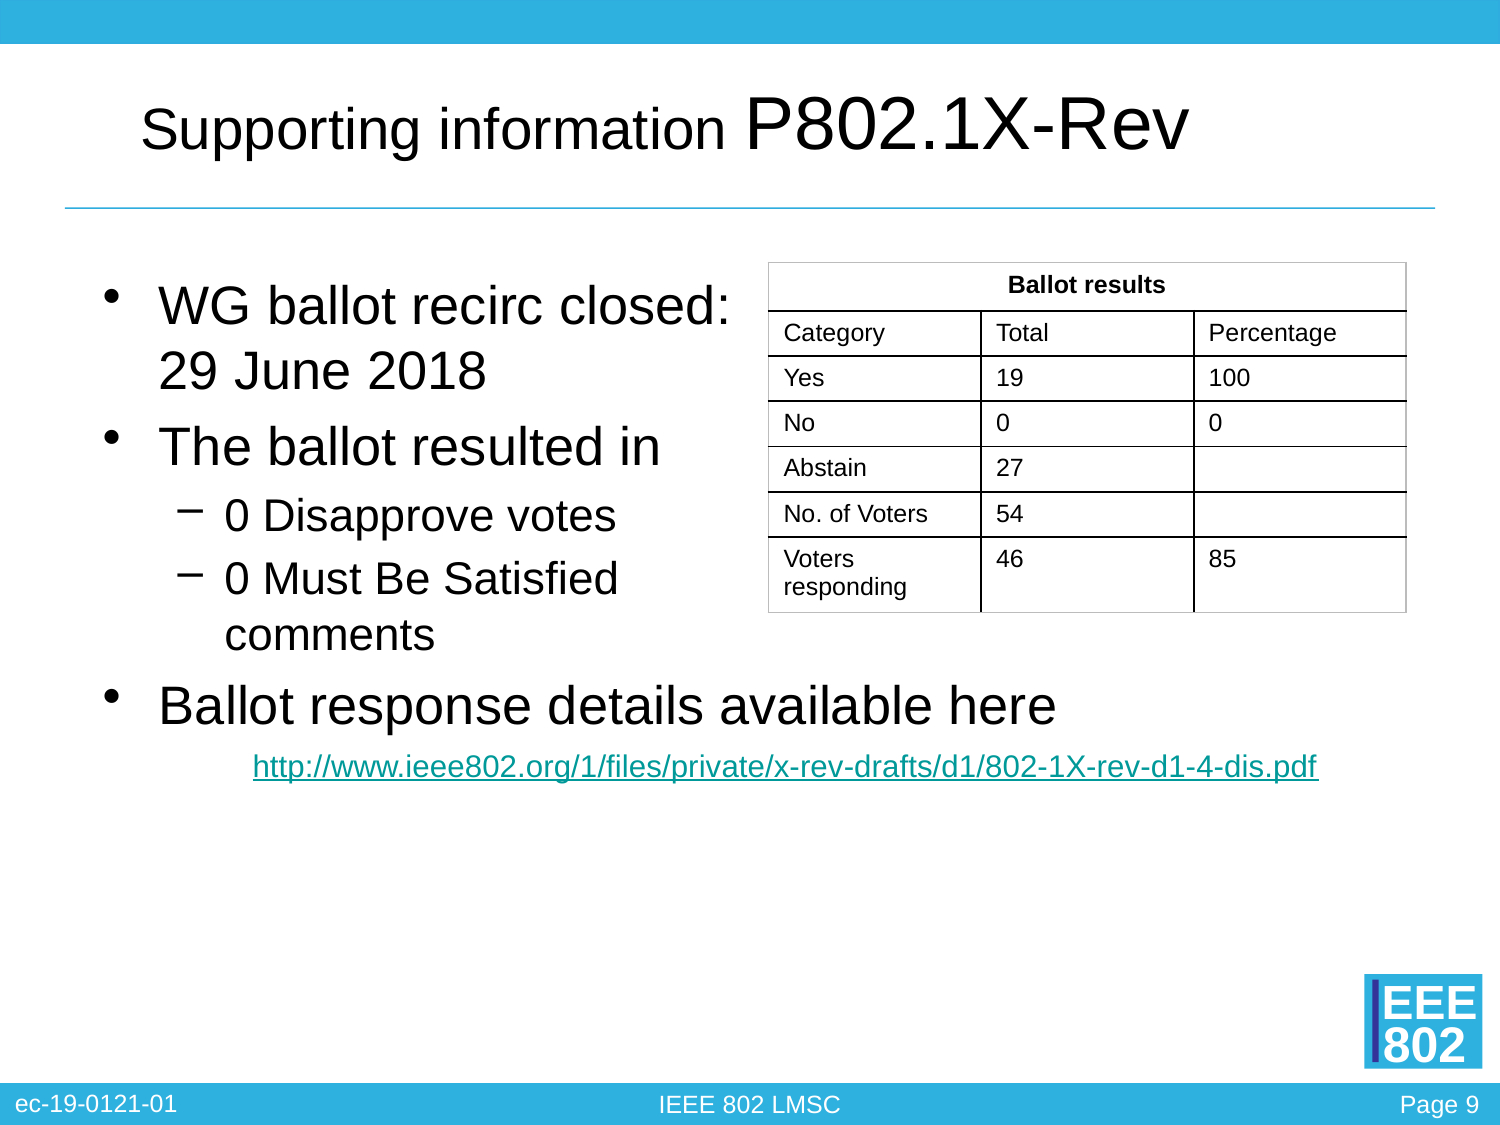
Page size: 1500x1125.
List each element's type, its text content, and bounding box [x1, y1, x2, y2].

table_cell [1195, 493, 1405, 536]
table_cell 19 [982, 357, 1193, 400]
table_cell Total [982, 312, 1193, 355]
table_cell 27 [982, 447, 1193, 491]
table_cell Voters responding [769, 538, 980, 612]
list WG ballot recirc closed: 29 June 2018 The ballot resulted in 0 Disapprove votes 0 Must Be Satisfied comments Ballot response details available here http://www.ieee802.org/1/files/private/x-rev-drafts/d1/802-1X-rev-d1-4-dis.pdf [87, 262, 1401, 932]
table_cell Abstain [769, 447, 980, 491]
table_cell Yes [769, 357, 980, 400]
table_cell No. of Voters [769, 493, 980, 536]
table_cell Category [769, 312, 980, 355]
table_cell 85 [1195, 538, 1405, 612]
title Supporting information P802.1X-Rev [125, 45, 1401, 196]
table_cell [1195, 447, 1405, 491]
table_header Ballot results [769, 263, 1405, 310]
table_cell 0 [982, 402, 1193, 446]
table_cell 100 [1195, 357, 1405, 400]
table_cell No [769, 402, 980, 446]
table_cell Percentage [1195, 312, 1405, 355]
table_cell 46 [982, 538, 1193, 612]
table_cell 0 [1195, 402, 1405, 446]
table_cell 54 [982, 493, 1193, 536]
